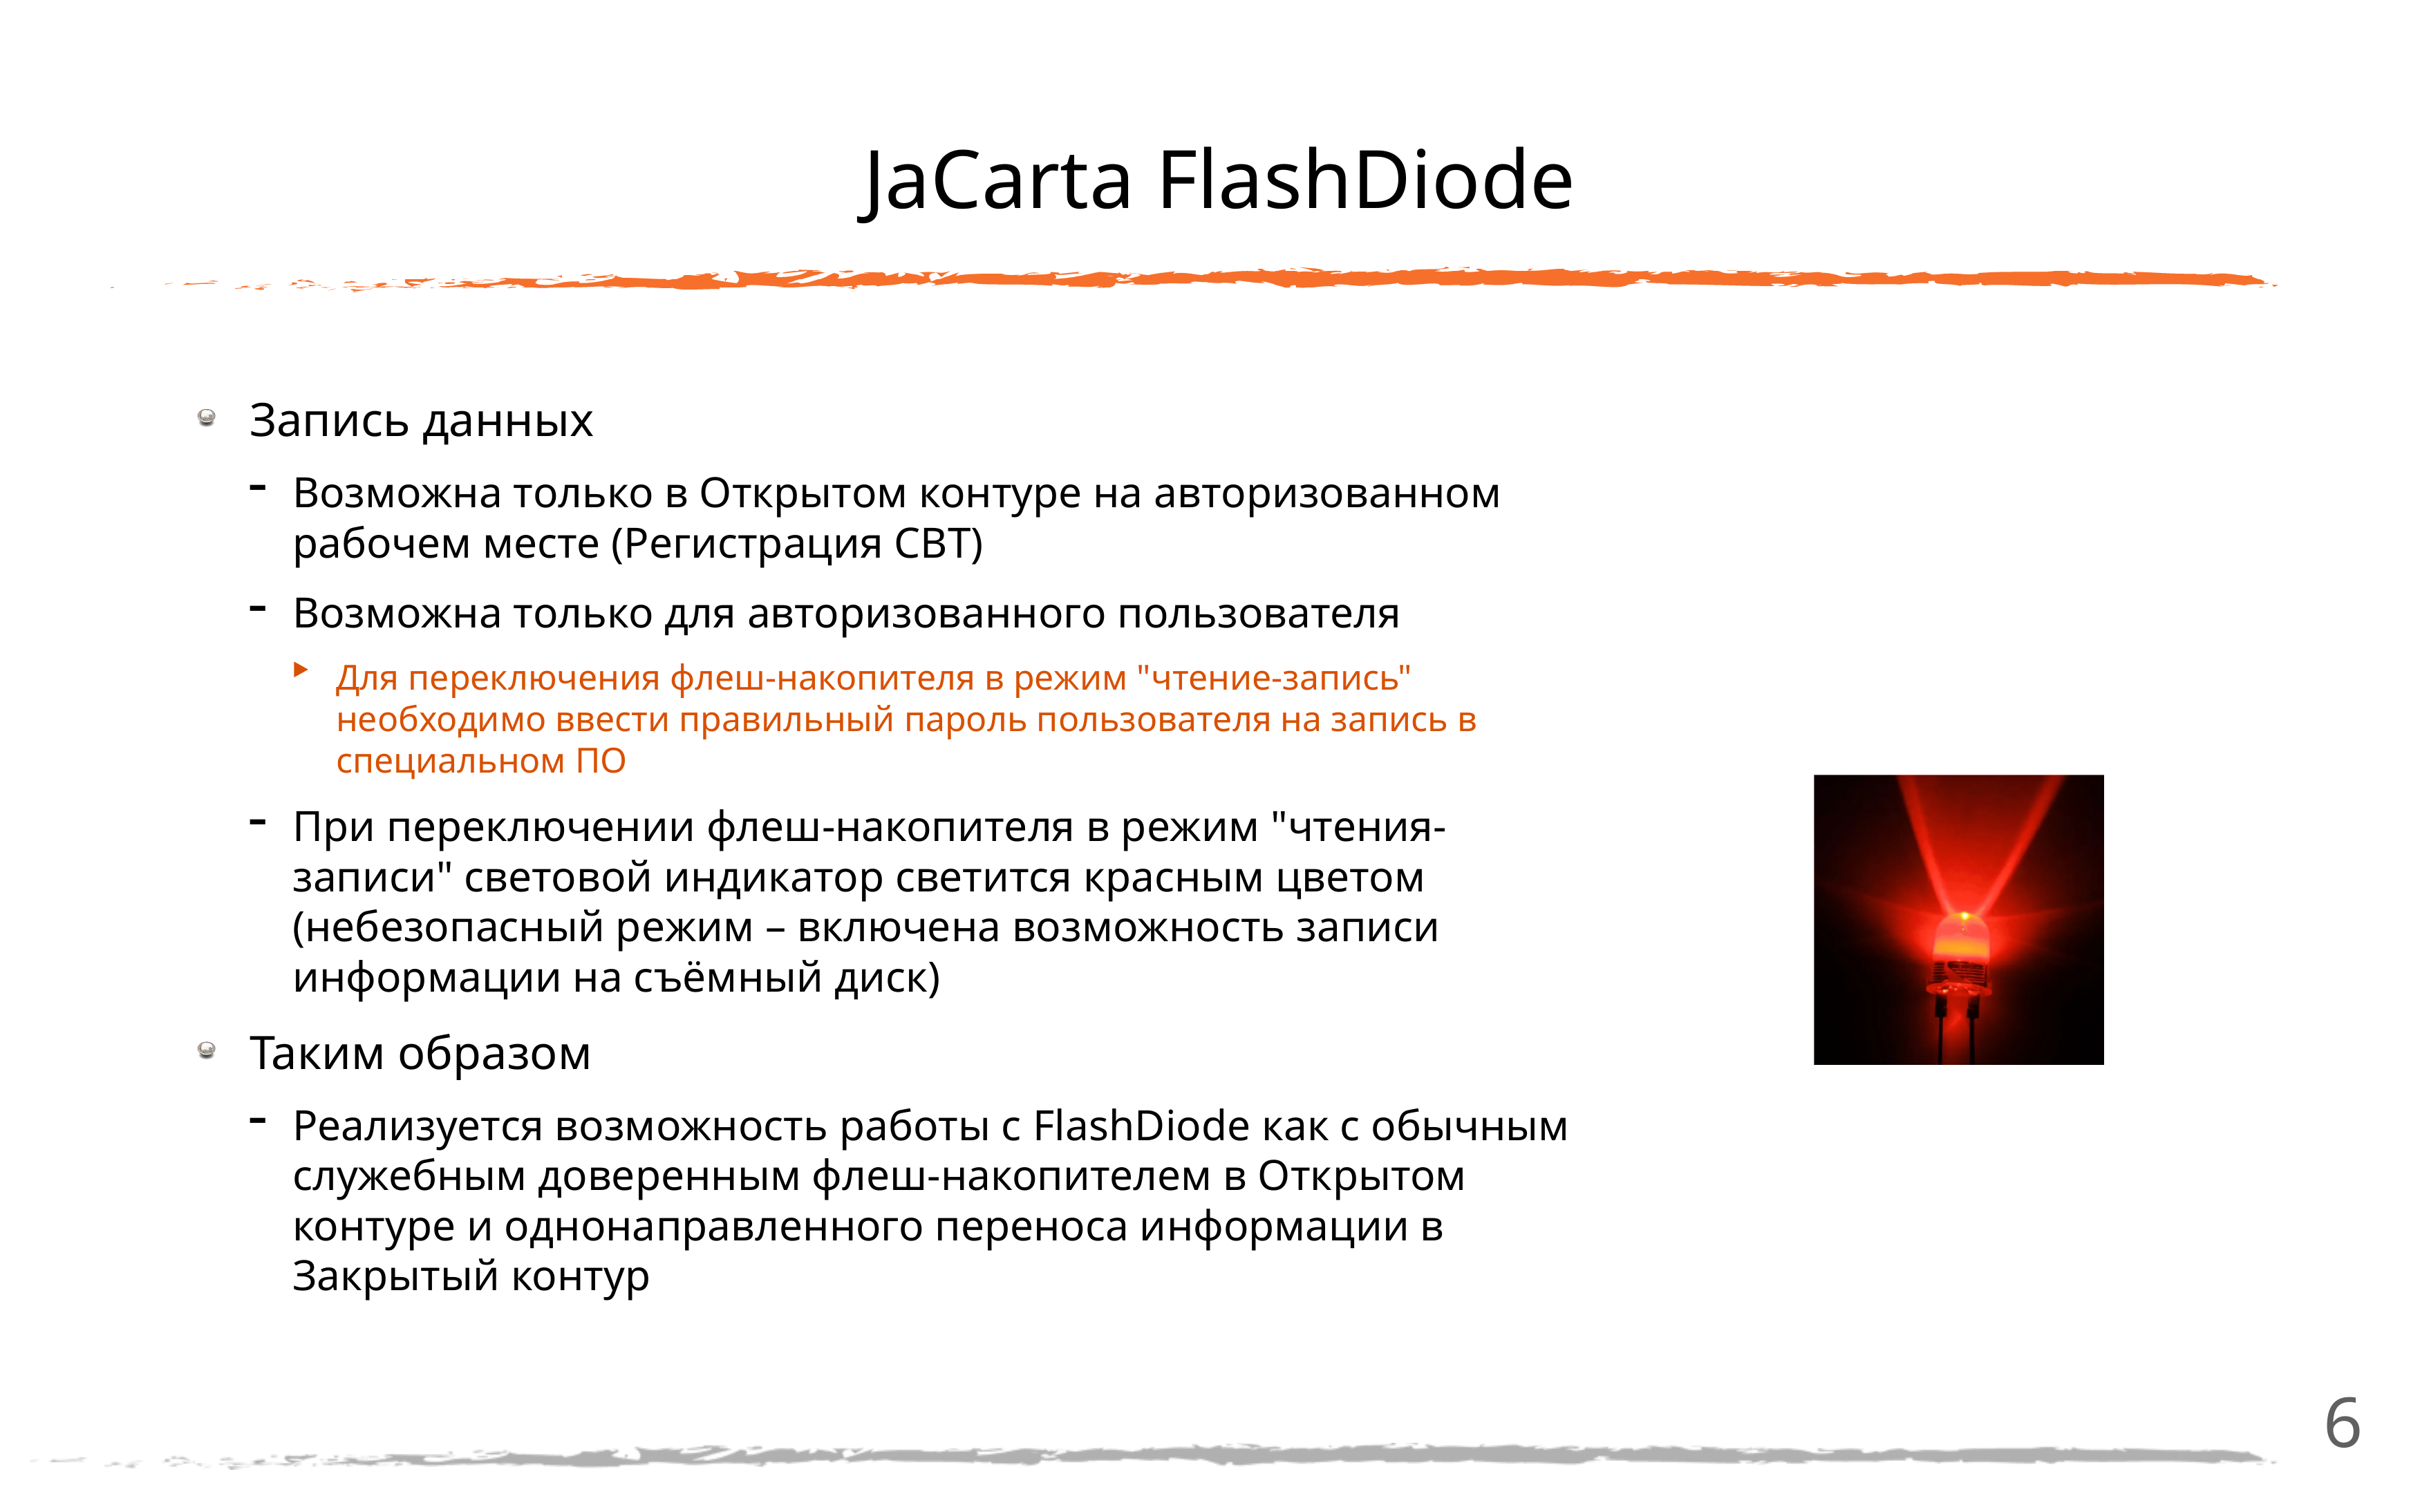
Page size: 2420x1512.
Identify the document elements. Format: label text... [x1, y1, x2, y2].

picture [111, 267, 191, 292]
picture [197, 408, 216, 428]
slide_number 6 [2293, 1370, 2394, 1470]
picture [197, 1041, 216, 1060]
list Запись данных Возможна только в Открытом контуре на авторизованном рабочем месте (Регистрация СВТ) Возможна только для авторизованного пользователя Для переключения флеш-накопителя в режим "чтение-запись" необходимо ввести правильный пароль пользователя на запись в специальном ПО При переключении флеш-накопителя в режим "чтения-записи" световой индикатор светится красным цветом (небезопасный режим – включена возможность записи информации на съёмный диск) Таким образом Реализуется возможность работы с FlashDiode как с обычным служебным доверенным флеш-накопителем в Открытом контуре и однонаправленного переноса информации в Закрытый контур [191, 333, 1579, 1357]
picture [1813, 774, 2104, 1065]
picture [2249, 267, 2278, 292]
title JaCarta FlashDiode [191, 57, 2249, 296]
